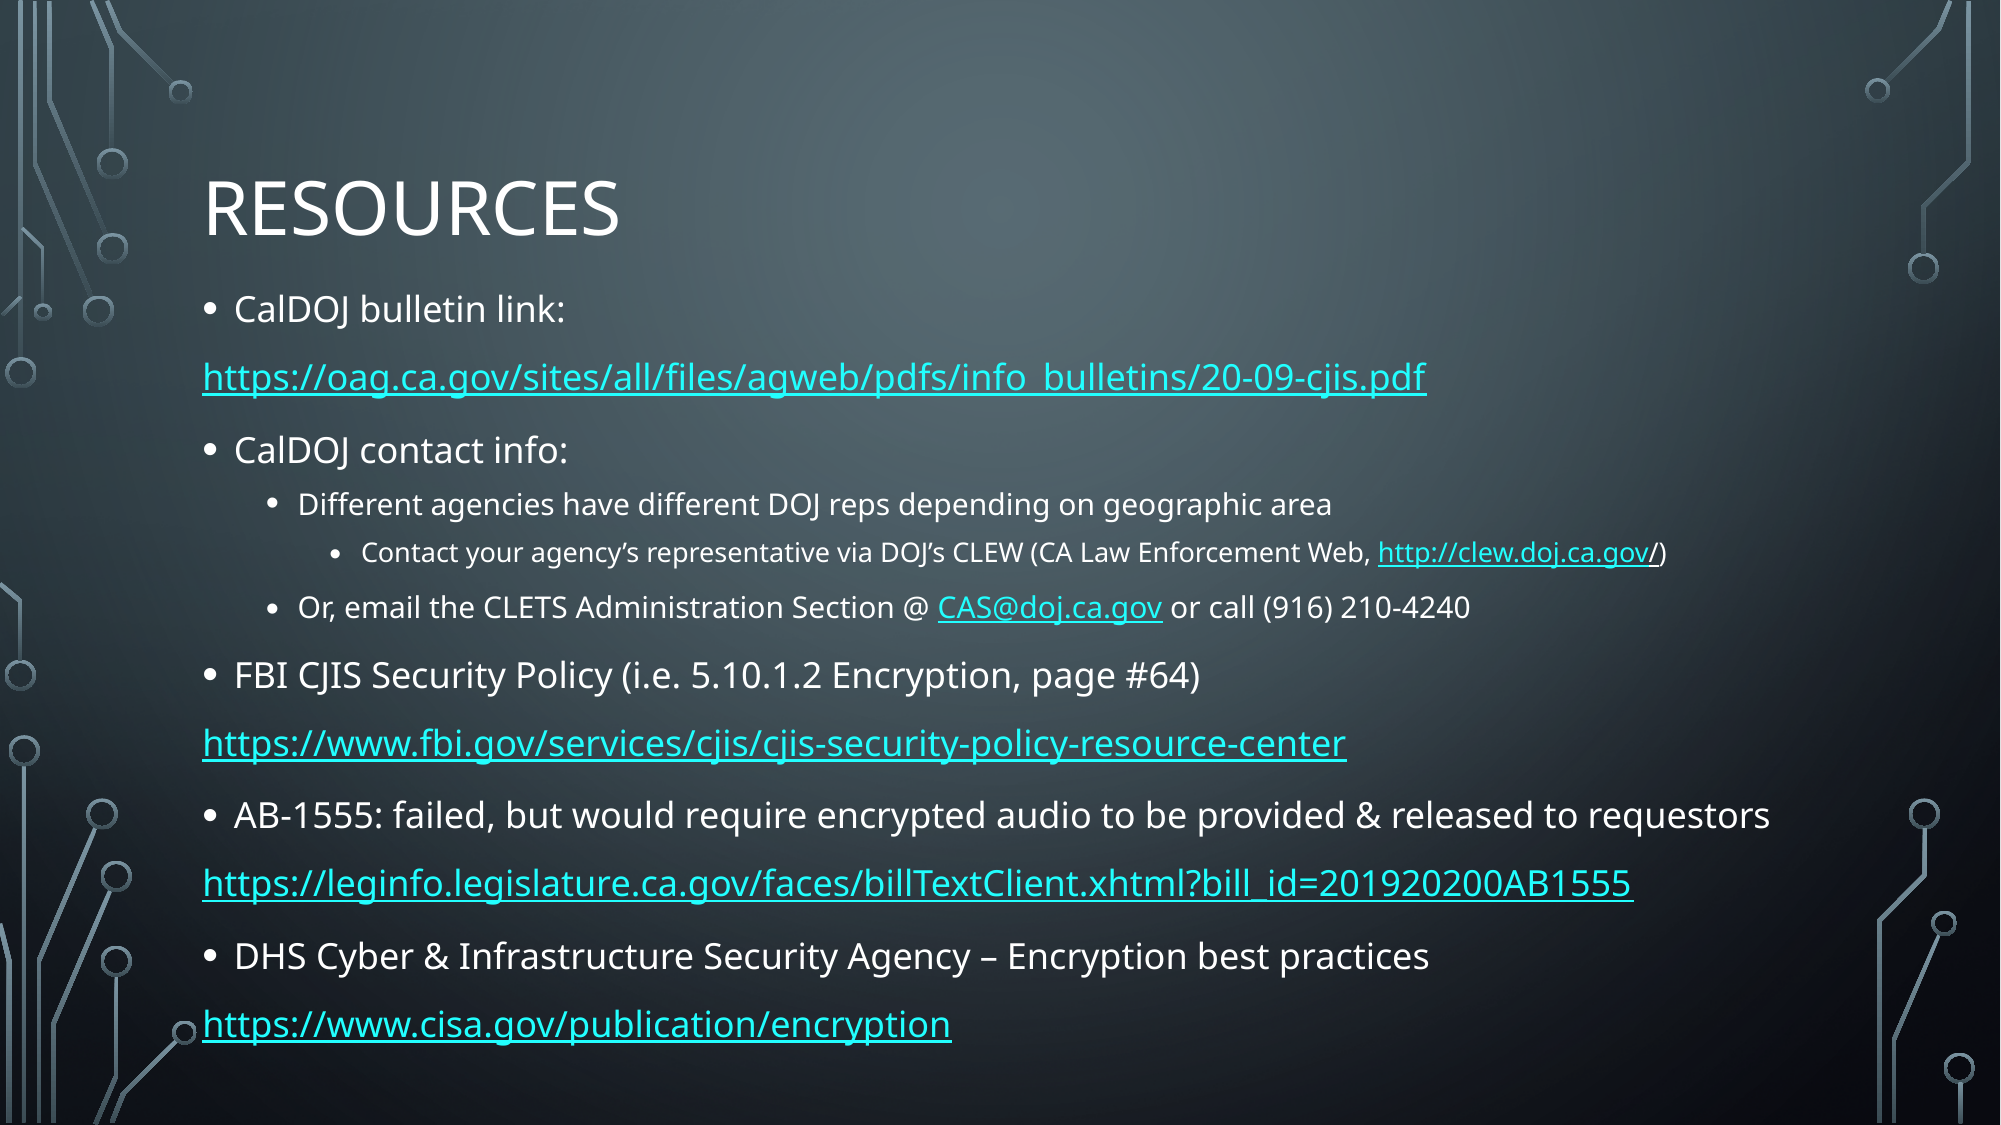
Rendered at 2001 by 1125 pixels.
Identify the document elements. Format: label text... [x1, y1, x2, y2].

list CalDOJ bulletin link: https://oag.ca.gov/sites/all/files/agweb/pdfs/info_bulletins/20-09-cjis.pdf CalDOJ contact info: Different agencies have different DOJ reps depending on geographic area Contact your agency’s representative via DOJ’s CLEW (CA Law Enforcement Web, http://clew.doj.ca.gov/) Or, email the CLETS Administration Section @ CAS@doj.ca.gov or call (916) 210-4240 FBI CJIS Security Policy (i.e. 5.10.1.2 Encryption, page #64) https://www.fbi.gov/services/cjis/cjis-security-policy-resource-center AB-1555: failed, but would require encrypted audio to be provided & released to requestors https://leginfo.legislature.ca.gov/faces/billTextClient.xhtml?bill_id=201920200AB1555 DHS Cyber & Infrastructure Security Agency – Encryption best practices https://www.cisa.gov/publication/encryption [187, 270, 1813, 1072]
title resources [187, 101, 1813, 270]
